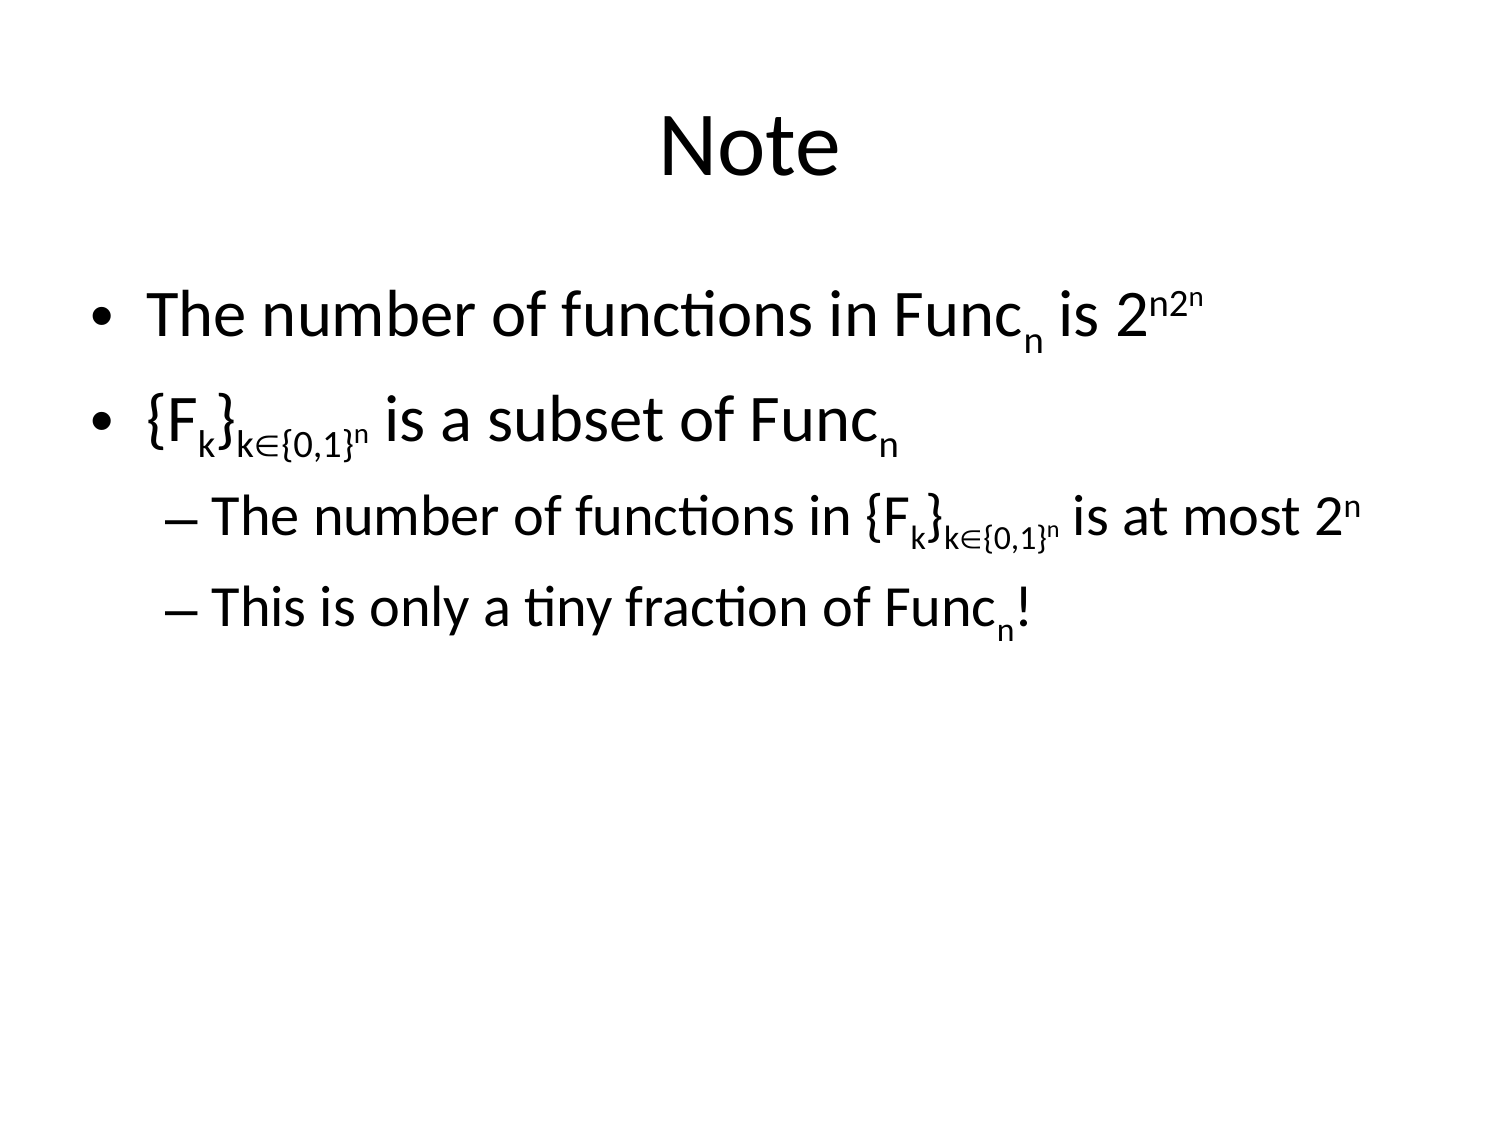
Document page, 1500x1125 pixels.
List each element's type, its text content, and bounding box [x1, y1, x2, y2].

list The number of functions in Funcn is 2n2n {Fk}k{0,1}n is a subset of Funcn The number of functions in {Fk}k{0,1}n is at most 2n This is only a tiny fraction of Funcn! [75, 262, 1425, 1005]
title Note [75, 45, 1425, 233]
